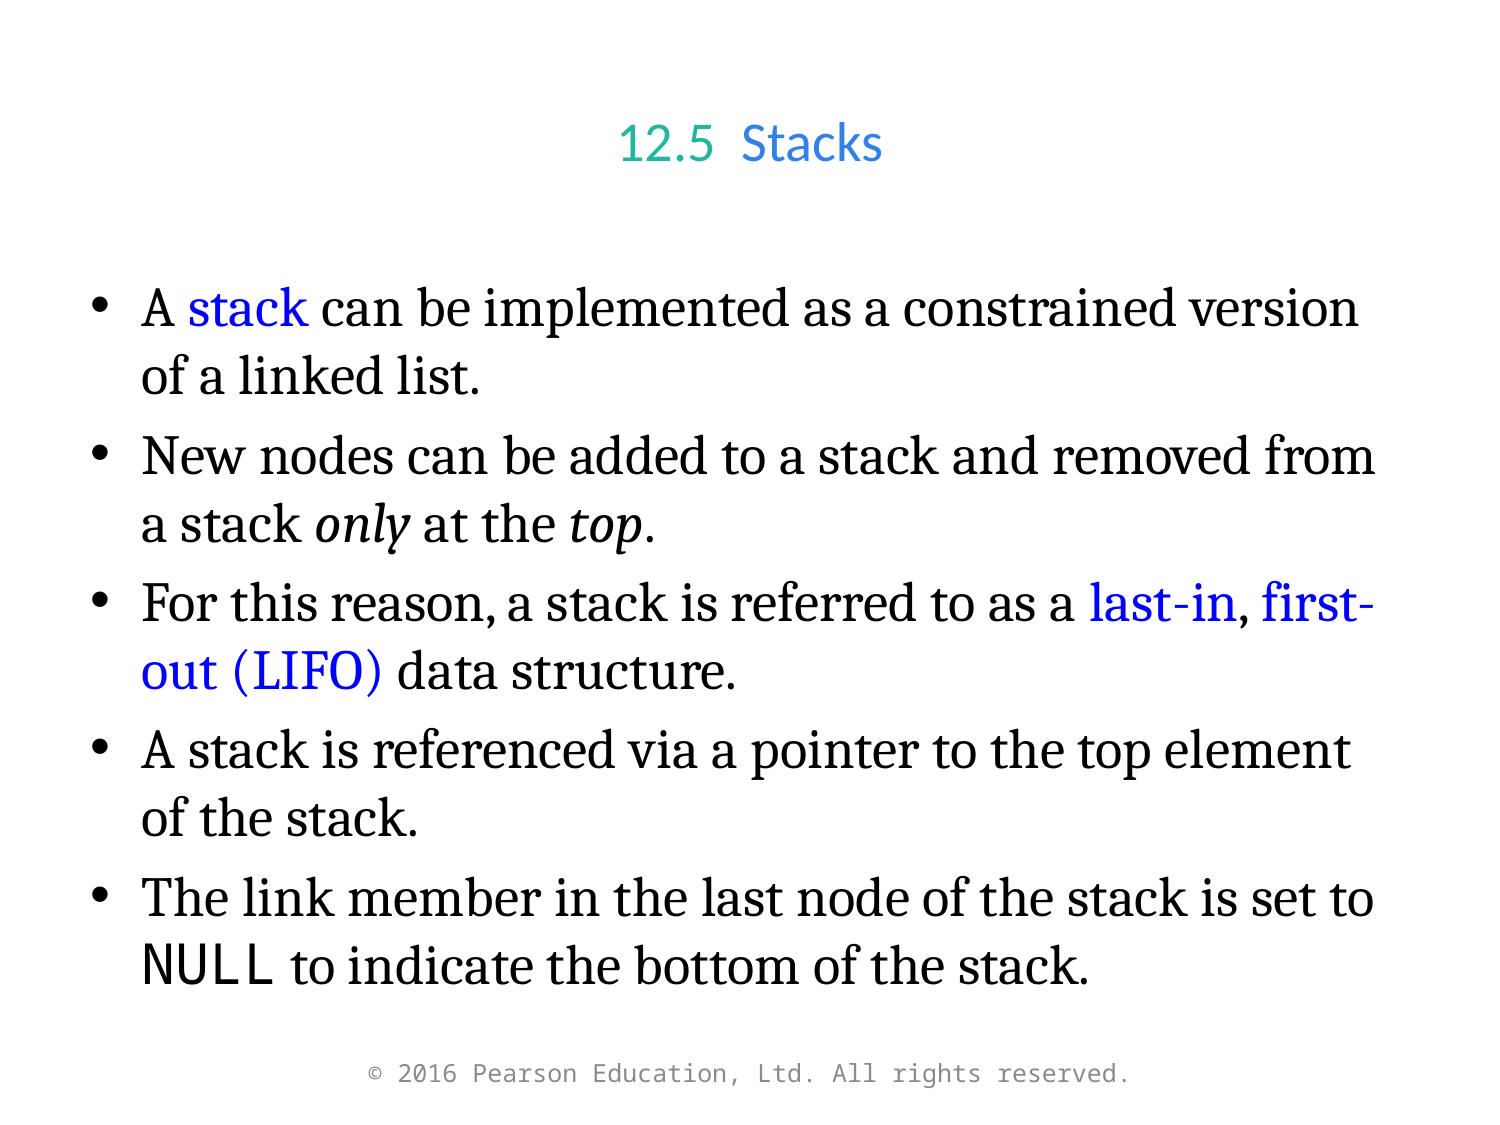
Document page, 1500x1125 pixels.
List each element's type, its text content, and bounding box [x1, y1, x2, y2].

footer © 2016 Pearson Education, Ltd. All rights reserved. [262, 1042, 1238, 1103]
title 12.5 Stacks [75, 45, 1425, 233]
list A stack can be implemented as a constrained version of a linked list. New nodes can be added to a stack and removed from a stack only at the top. For this reason, a stack is referred to as a last-in, first-out (LIFO) data structure. A stack is referenced via a pointer to the top element of the stack. The link member in the last node of the stack is set to NULL to indicate the bottom of the stack. [75, 262, 1425, 1005]
